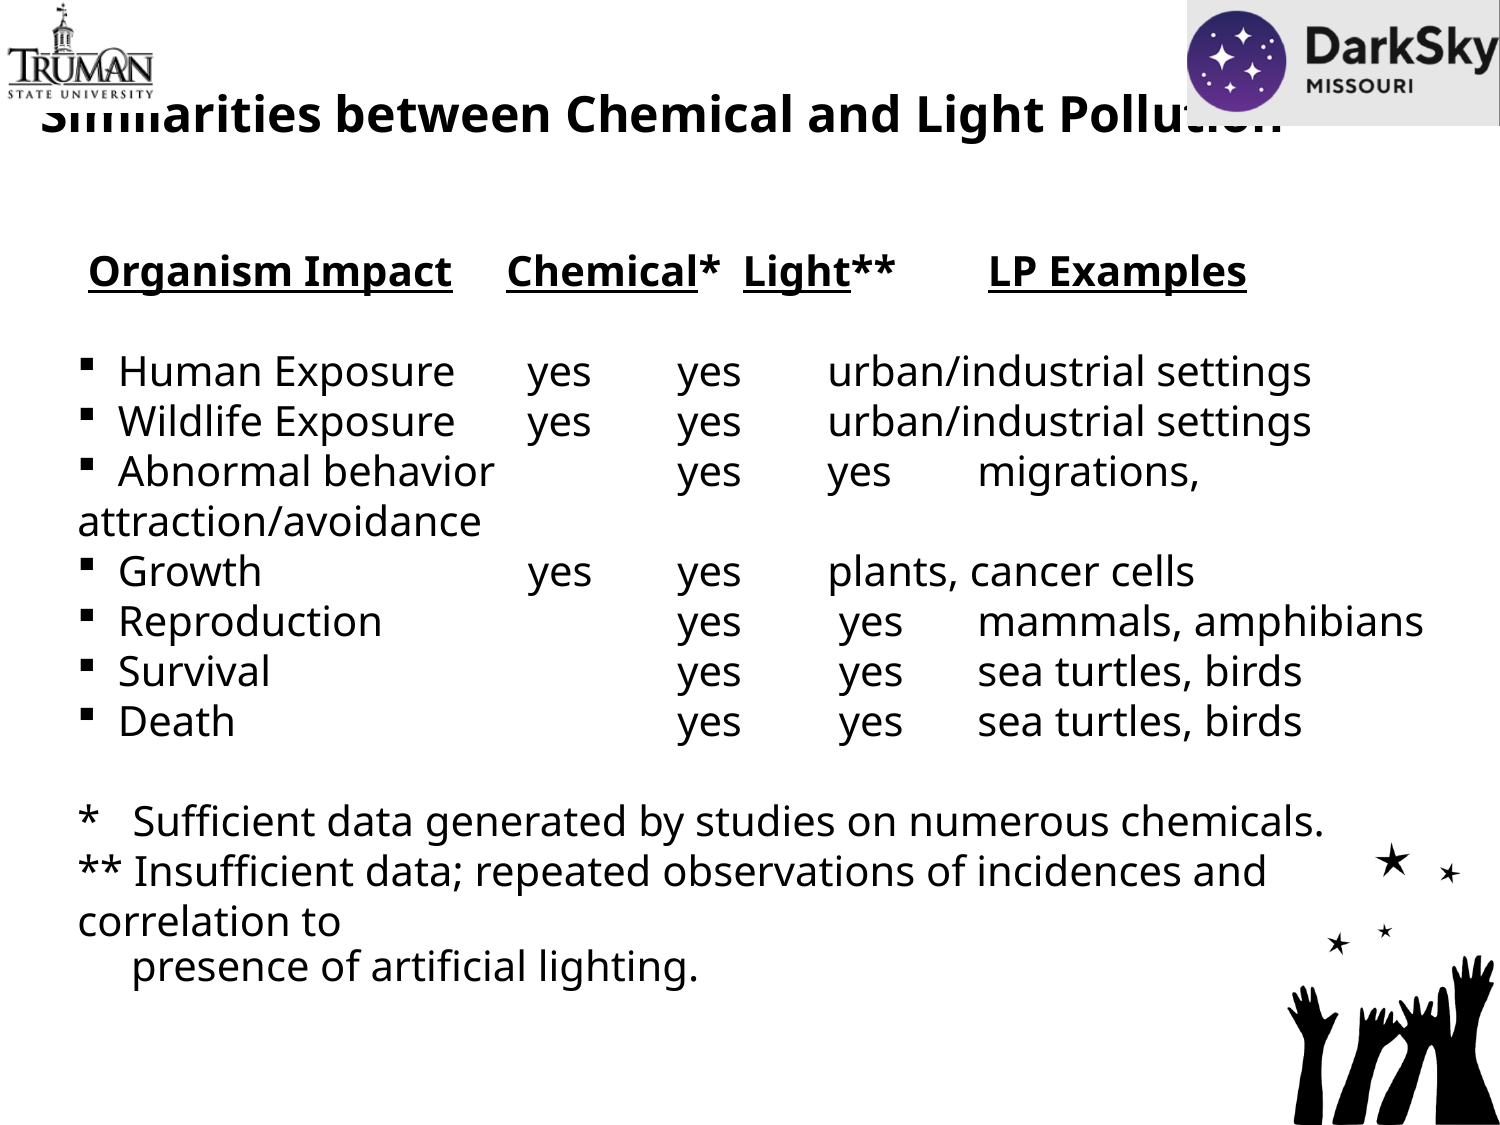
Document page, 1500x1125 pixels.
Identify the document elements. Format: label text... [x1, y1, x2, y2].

picture [1287, 841, 1500, 1125]
picture [1187, 0, 1500, 126]
picture [1, 0, 163, 113]
text_box Similarities between Chemical and Light Pollution [25, 74, 1300, 150]
text_box Organism Impact Chemical* Light** LP Examples Human Exposure yes yes urban/industrial settings Wildlife Exposure yes yes urban/industrial settings Abnormal behavior yes yes migrations, attraction/avoidance Growth yes yes plants, cancer cells Reproduction yes yes mammals, amphibians Survival yes yes sea turtles, birds Death yes yes sea turtles, birds * Sufficient data generated by studies on numerous chemicals. ** Insufficient data; repeated observations of incidences and correlation to presence of artificial lighting. [62, 237, 1450, 998]
